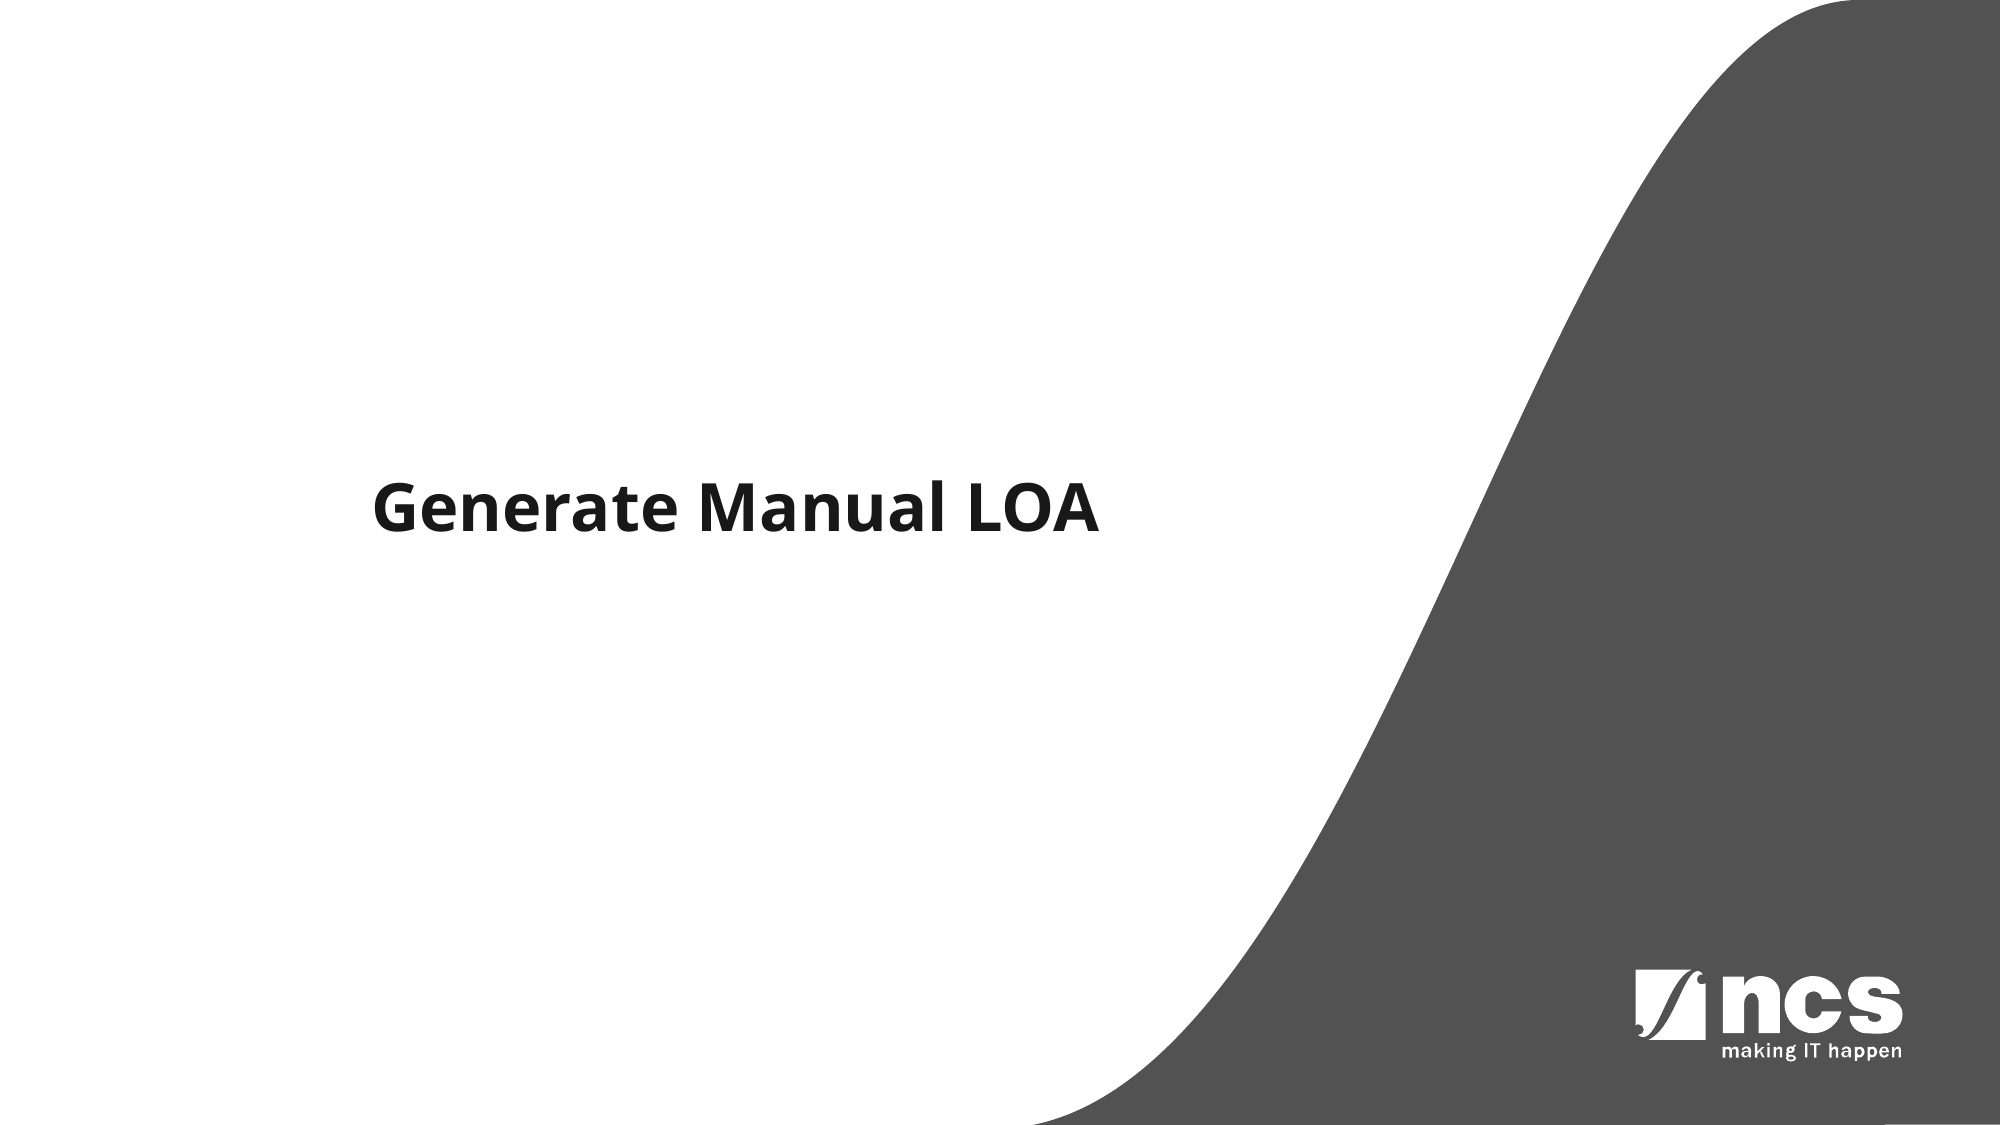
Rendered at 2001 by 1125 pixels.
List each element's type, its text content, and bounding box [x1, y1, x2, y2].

list Generate Manual LOA [30, 457, 1440, 611]
